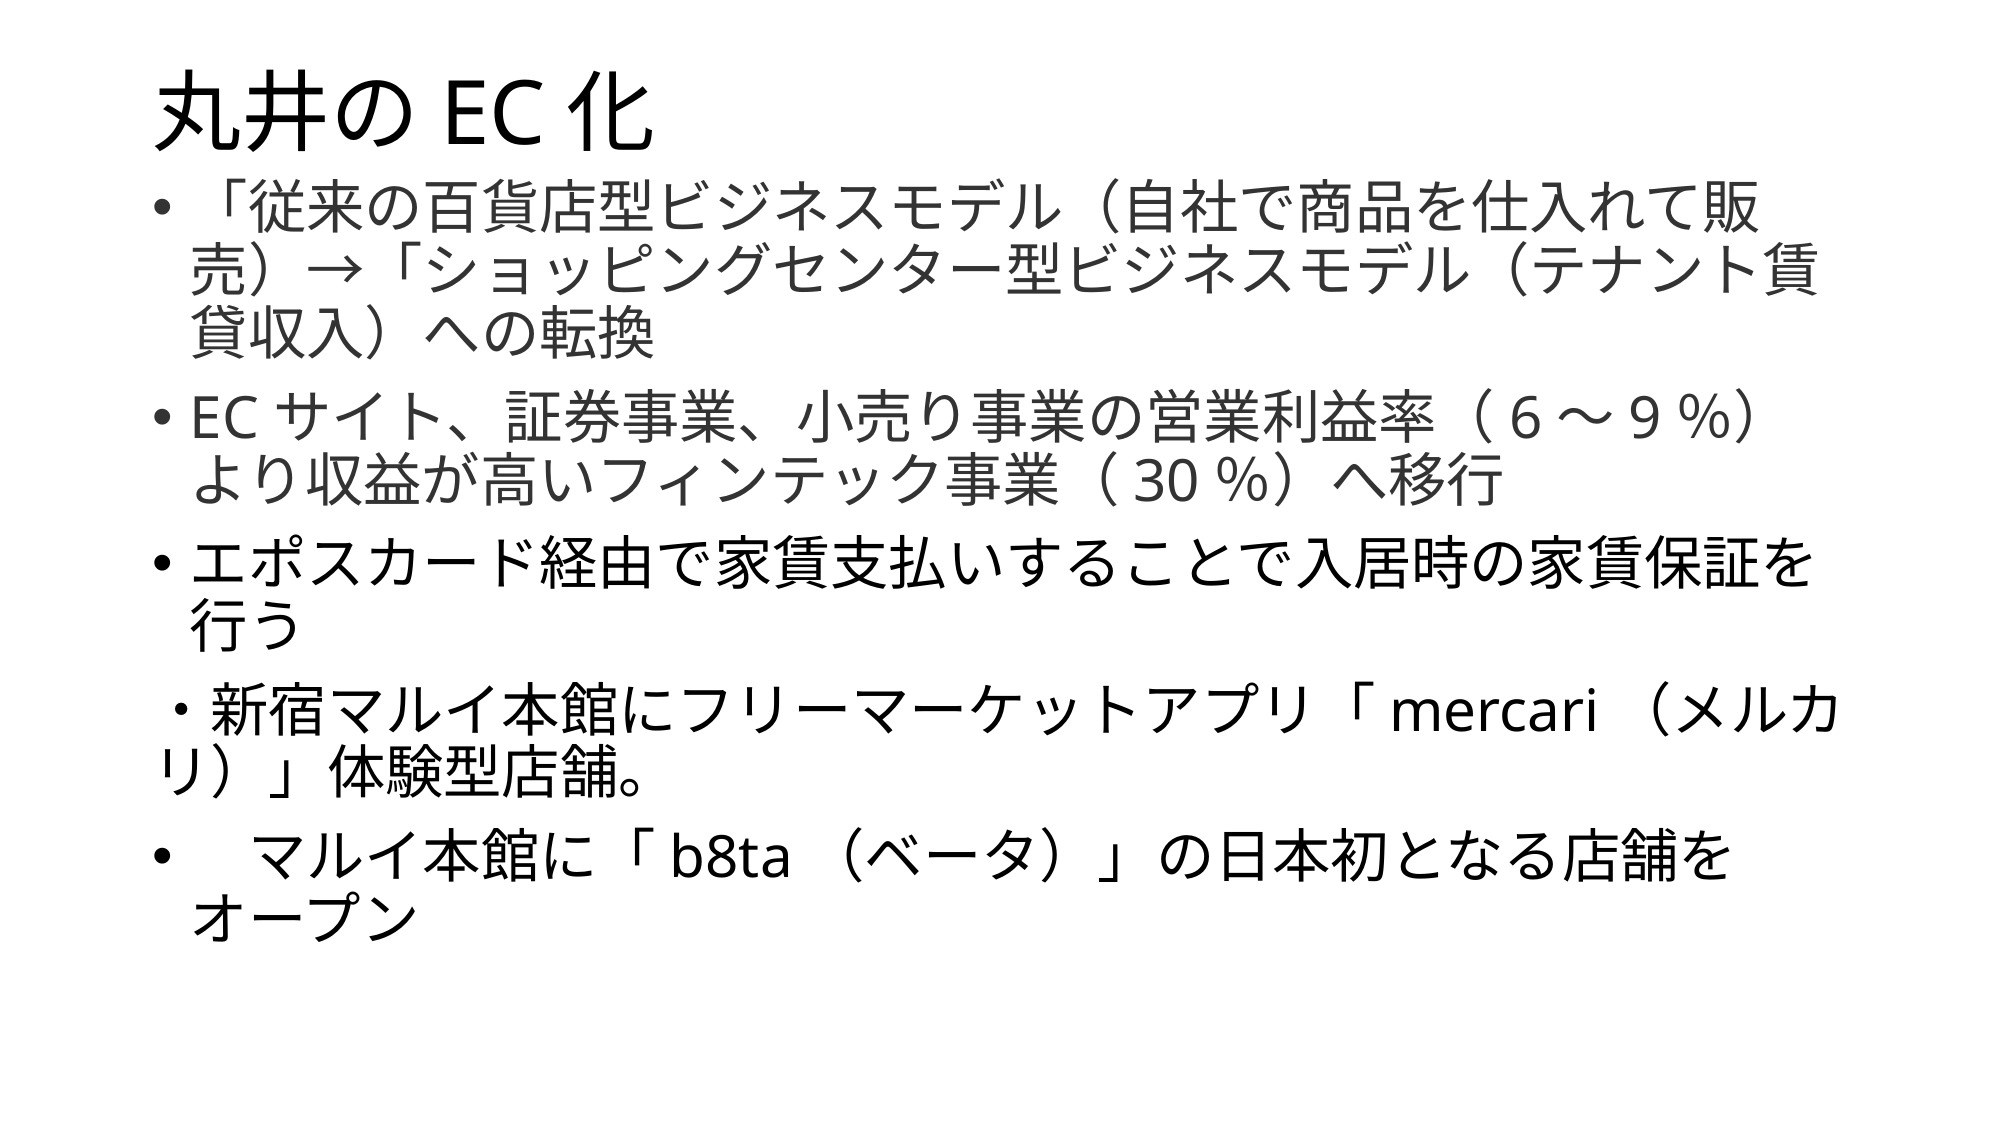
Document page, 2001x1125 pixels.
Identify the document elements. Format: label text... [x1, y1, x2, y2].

list 「従来の百貨店型ビジネスモデル（自社で商品を仕入れて販売）→「ショッピングセンター型ビジネスモデル（テナント賃貸収入）への転換 ECサイト、証券事業、小売り事業の営業利益率（6～9％）より収益が高いフィンテック事業（30％）へ移行 エポスカード経由で家賃支払いすることで入居時の家賃保証を行う ・新宿マルイ本館にフリーマーケットアプリ「mercari（メルカリ）」体験型店舗。 マルイ本館に「b8ta（ベータ）」の日本初となる店舗をオープン [137, 171, 1863, 1014]
title 丸井のEC化 [137, 59, 1863, 171]
